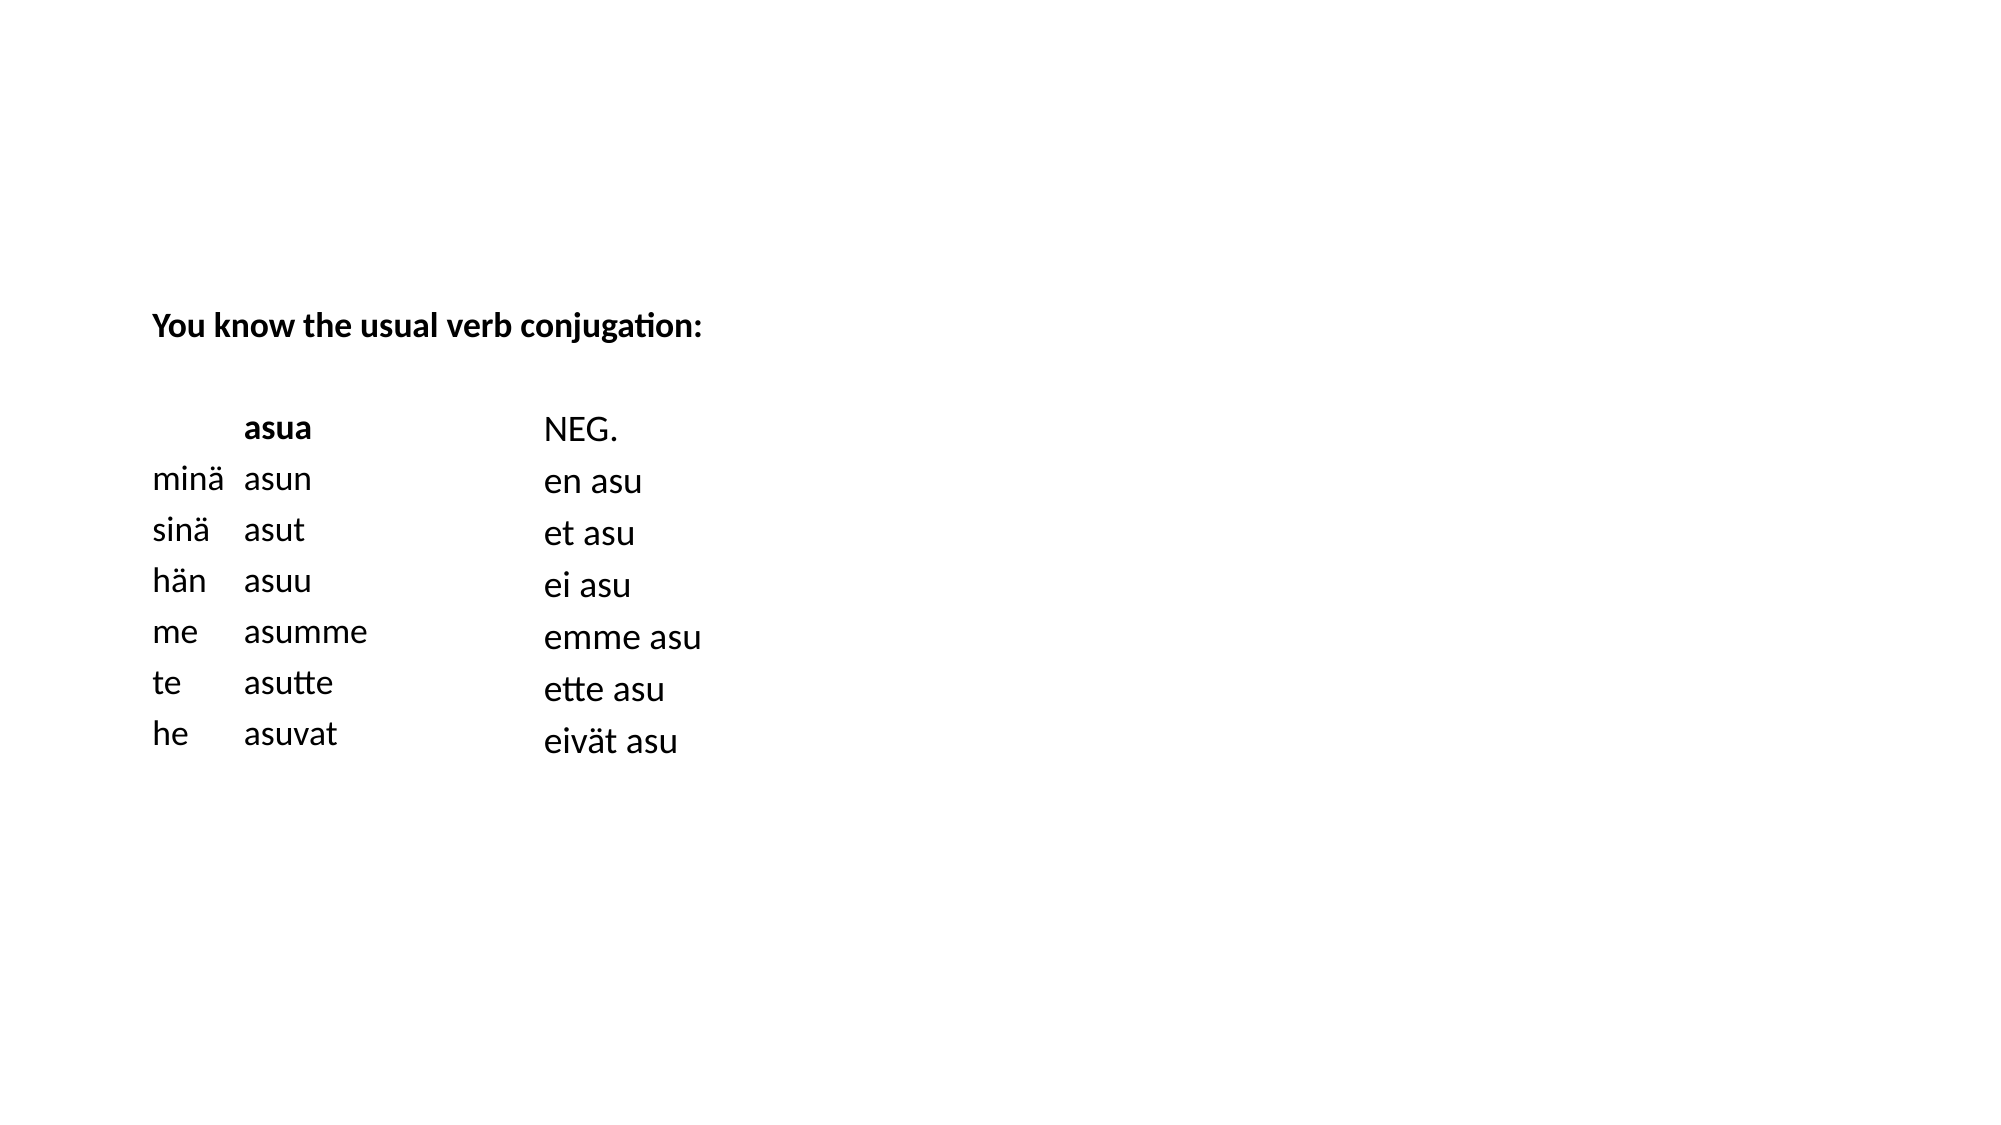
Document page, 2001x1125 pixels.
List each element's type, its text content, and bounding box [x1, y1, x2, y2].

text_box NEG. en asu et asu ei asu emme asu ette asu eivät asu [528, 389, 1098, 769]
list You know the usual verb conjugation: asua minä asun sinä asut hän asuu me asumme te asutte he asuvat [137, 299, 841, 1014]
